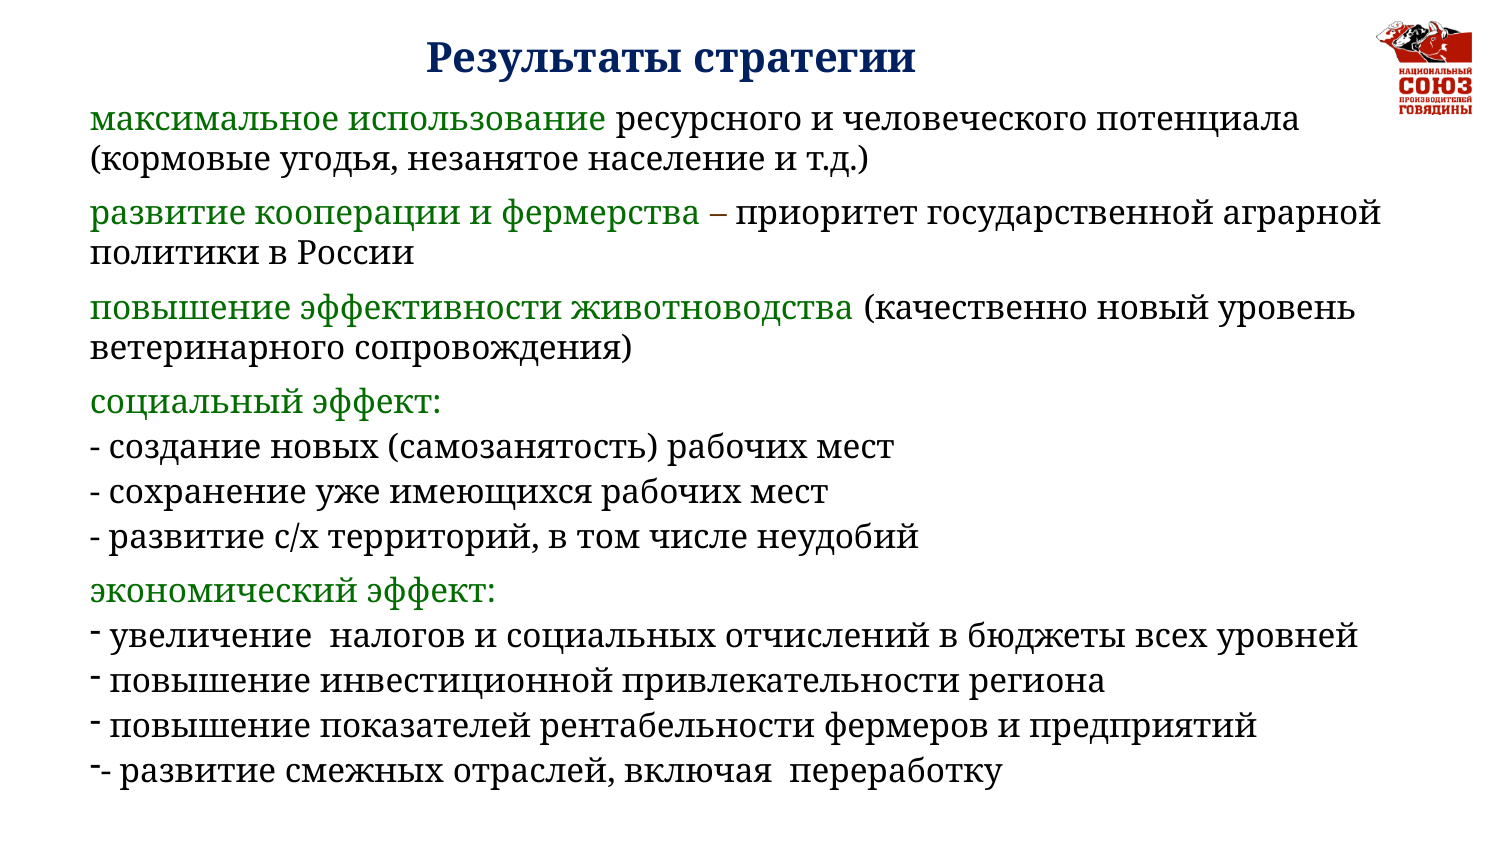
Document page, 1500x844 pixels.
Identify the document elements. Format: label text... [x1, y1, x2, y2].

text_box максимальное использование ресурсного и человеческого потенциала (кормовые угодья, незанятое население и т.д.) развитие кооперации и фермерства – приоритет государственной аграрной политики в России повышение эффективности животноводства (качественно новый уровень ветеринарного сопровождения) социальный эффект: - создание новых (самозанятость) рабочих мест - сохранение уже имеющихся рабочих мест - развитие с/х территорий, в том числе неудобий экономический эффект: увеличение налогов и социальных отчислений в бюджеты всех уровней повышение инвестиционной привлекательности региона повышение показателей рентабельности фермеров и предприятий - развитие смежных отраслей, включая переработку [78, 91, 1425, 795]
picture [1375, 19, 1474, 115]
text_box Результаты стратегии [395, 32, 963, 81]
